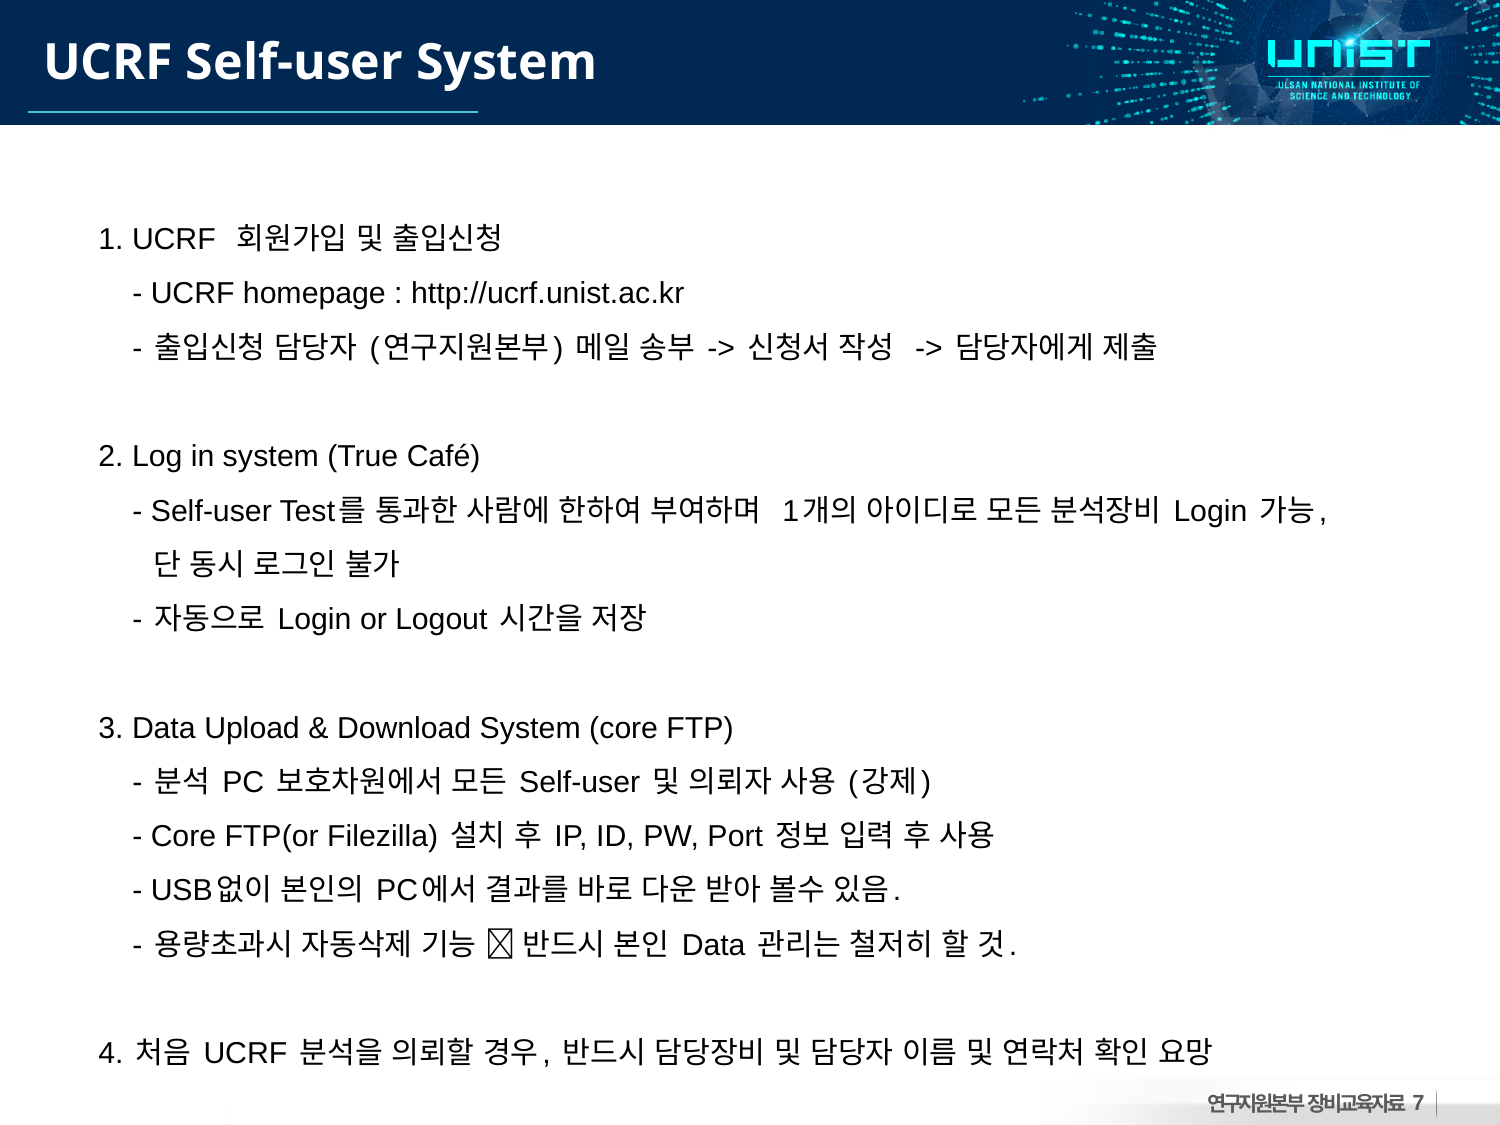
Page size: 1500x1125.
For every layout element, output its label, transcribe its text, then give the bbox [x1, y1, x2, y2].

title UCRF Self-user System [28, 31, 1322, 96]
picture [0, 0, 1500, 1125]
list 1. UCRF 회원가입 및 출입신청 - UCRF homepage : http://ucrf.unist.ac.kr - 출입신청 담당자 (연구지원본부) 메일 송부 -> 신청서 작성 -> 담당자에게 제출 2. Log in system (True Café) - Self-user Test를 통과한 사람에 한하여 부여하며 1개의 아이디로 모든 분석장비 Login 가능, 단 동시 로그인 불가 - 자동으로 Login or Logout 시간을 저장 3. Data Upload & Download System (core FTP) - 분석 PC 보호차원에서 모든 Self-user 및 의뢰자 사용 (강제) - Core FTP(or Filezilla) 설치 후 IP, ID, PW, Port 정보 입력 후 사용 - USB없이 본인의 PC에서 결과를 바로 다운 받아 볼수 있음. - 용량초과시 자동삭제 기능  반드시 본인 Data 관리는 철저히 할 것. 4. 처음 UCRF 분석을 의뢰할 경우, 반드시 담당장비 및 담당자 이름 및 연락처 확인 요망 [83, 204, 1386, 1092]
